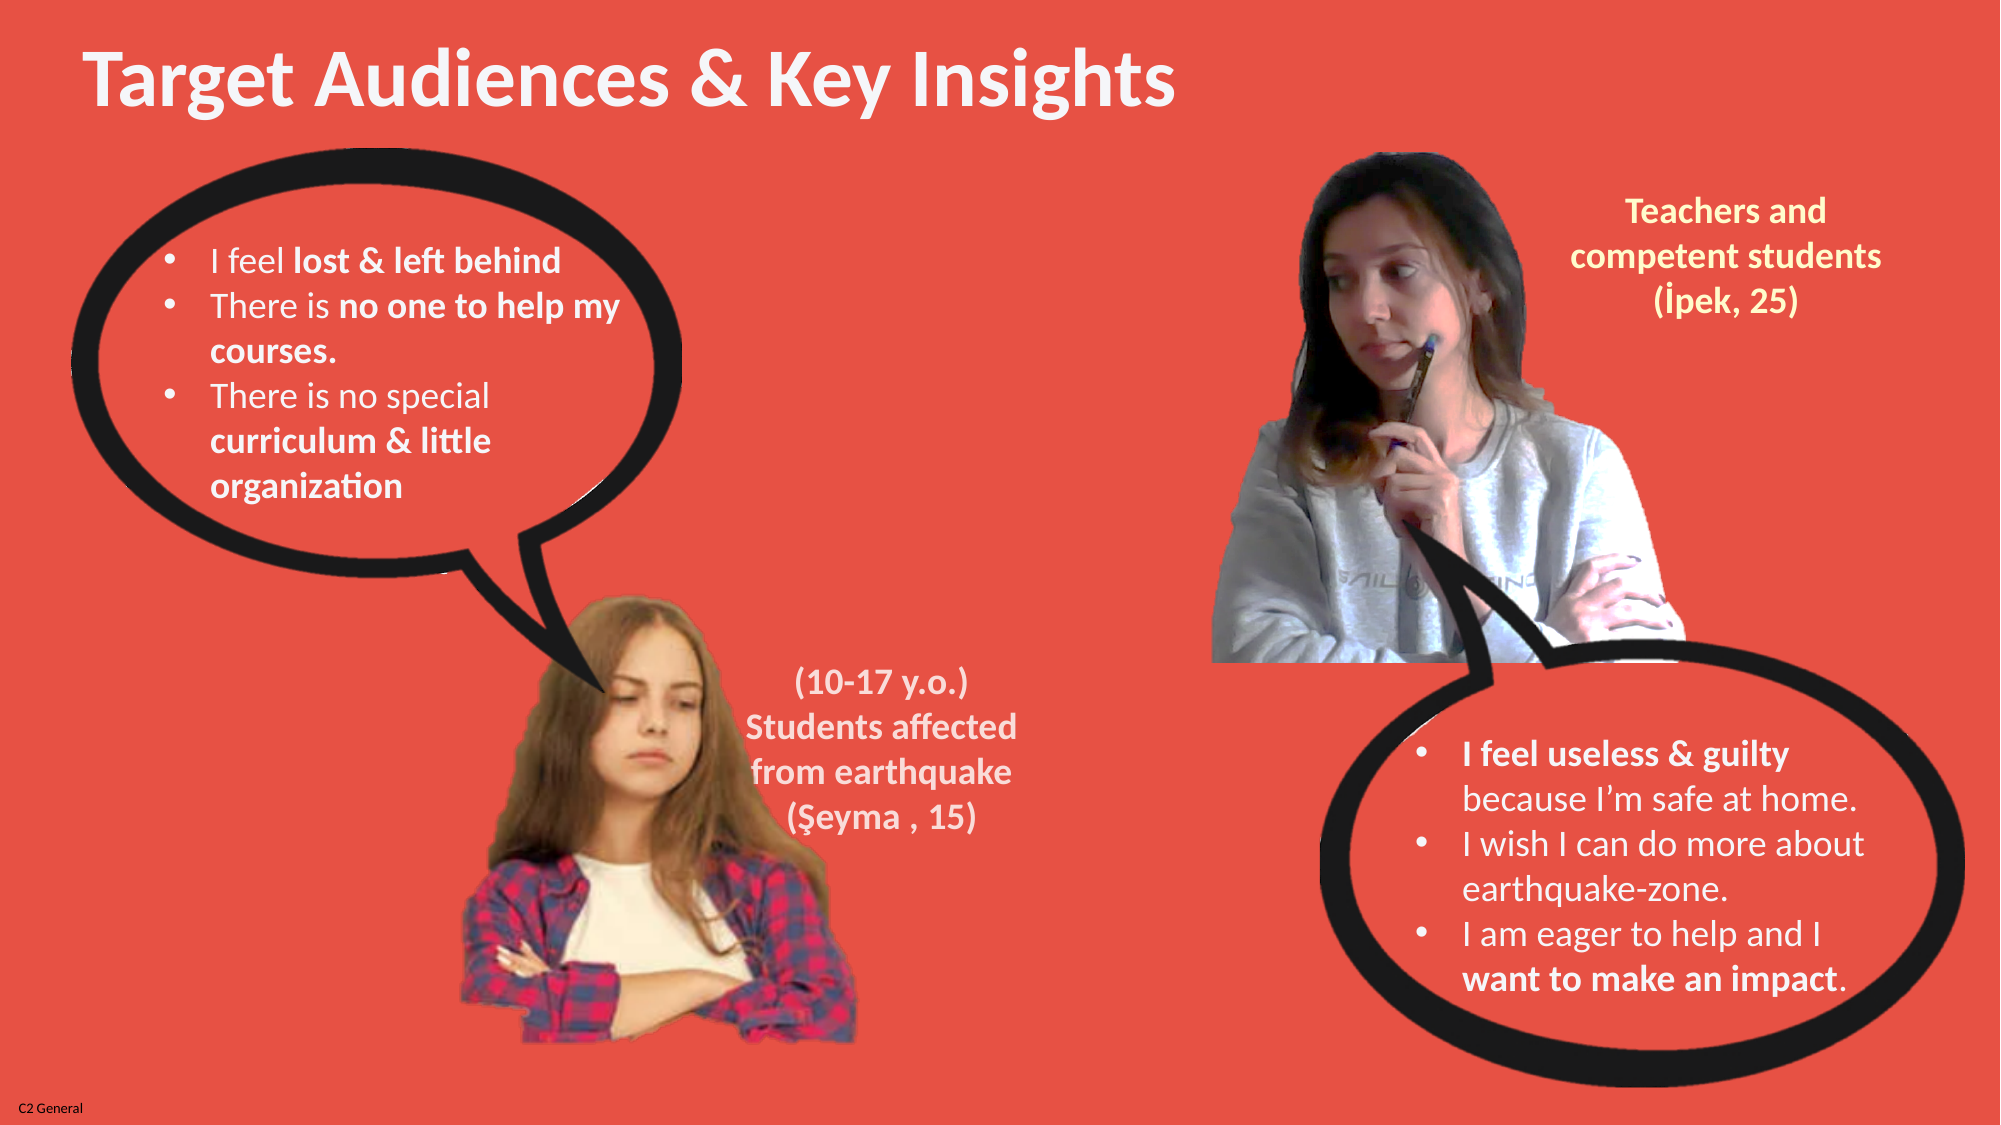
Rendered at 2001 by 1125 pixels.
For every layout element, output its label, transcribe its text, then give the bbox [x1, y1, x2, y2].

picture [71, 147, 871, 1062]
text_box Teachers and competent students (İpek, 25) [1764, 178, 1929, 329]
text_box Target Audiences & Key Insights [35, 16, 1225, 132]
text_box (10-17 y.o.) Students affected from earthquake (Şeyma , 15) [871, 649, 1045, 845]
picture [1117, 130, 1965, 1088]
